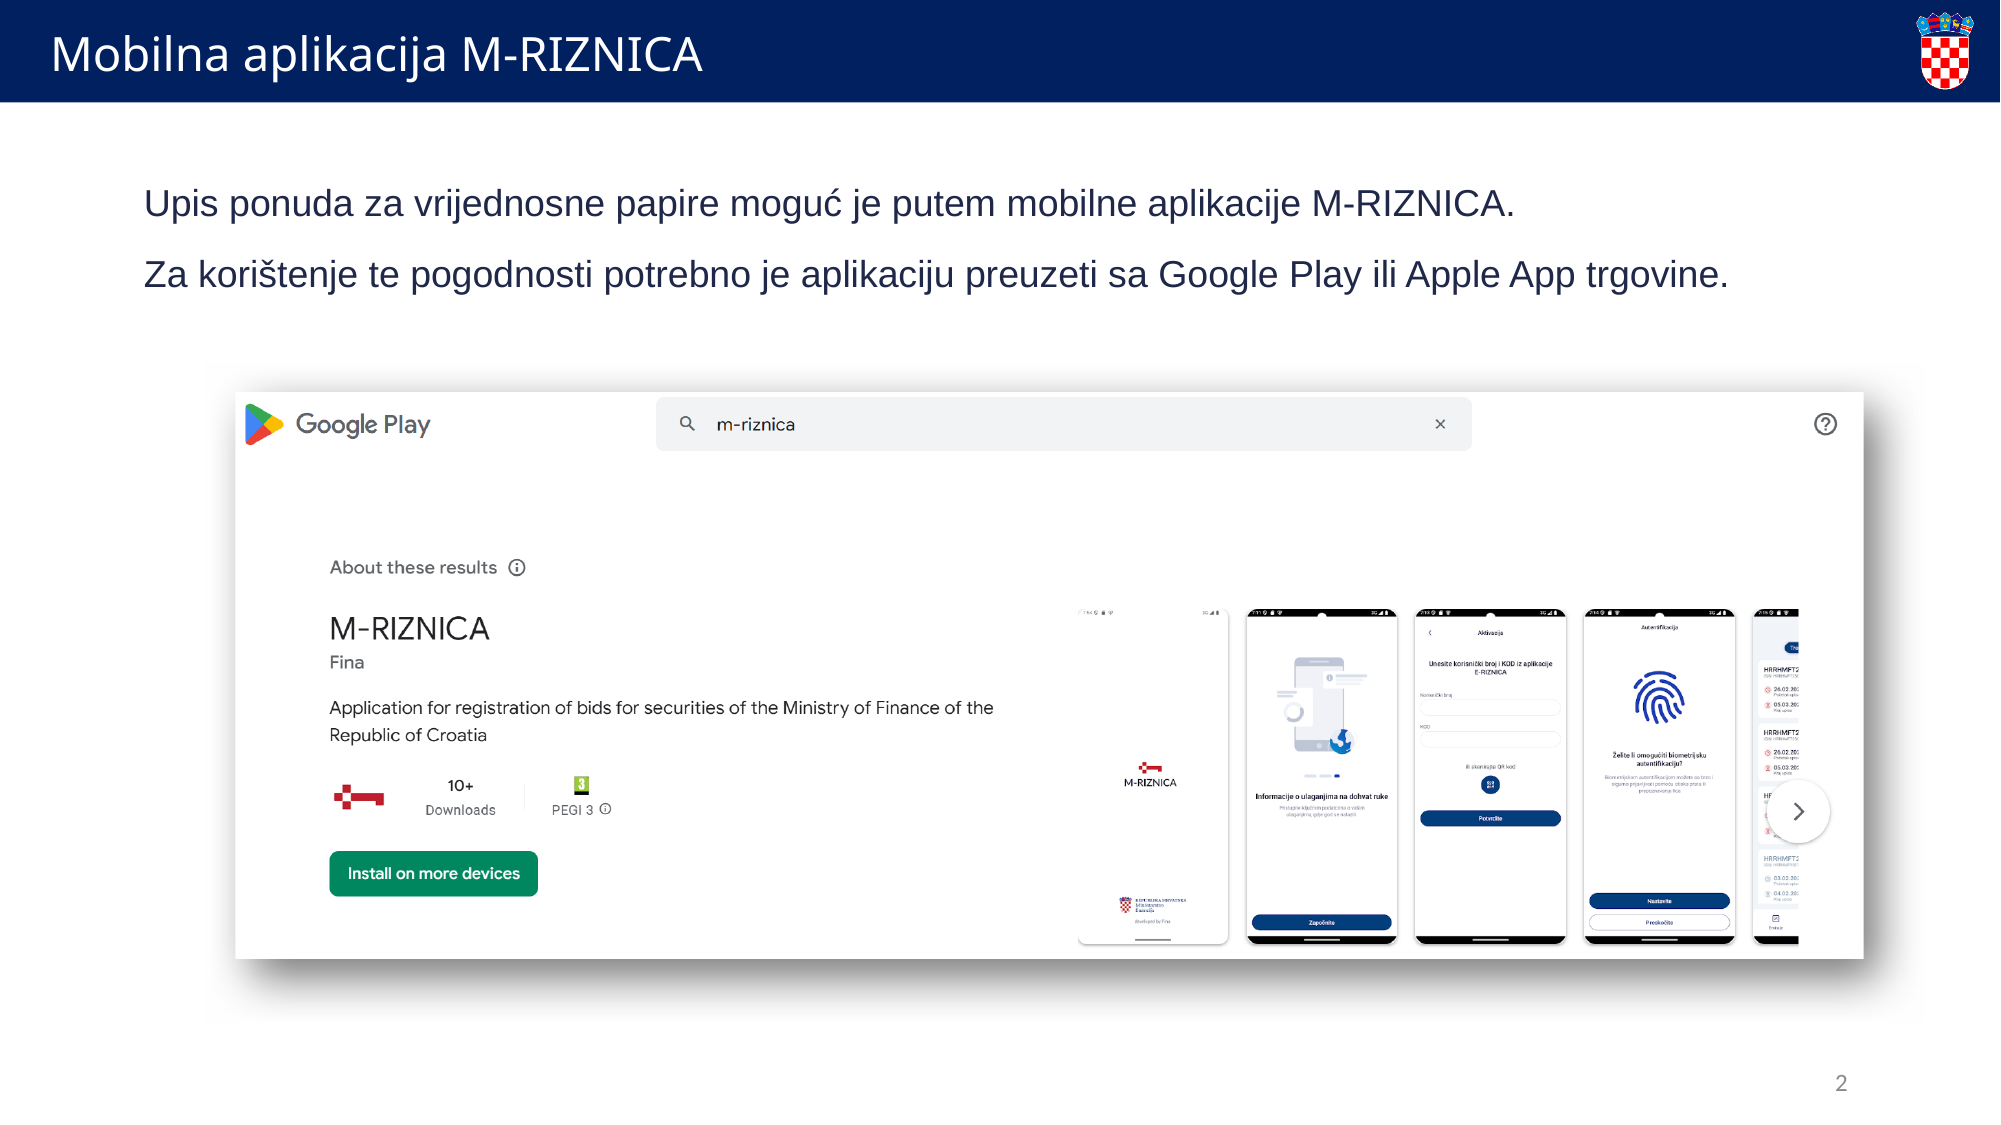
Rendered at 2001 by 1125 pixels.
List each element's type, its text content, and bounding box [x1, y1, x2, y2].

text_box [0, 0, 2000, 103]
text_box Upis ponuda za vrijednosne papire moguć je putem mobilne aplikacije M-RIZNICA. Za korištenje te pogodnosti potrebno je aplikaciju preuzeti sa Google Play ili Apple App trgovine. [136, 166, 1761, 792]
picture [1915, 11, 1975, 90]
slide_number 2 [1413, 1051, 1863, 1112]
text_box Mobilna aplikacija M-RIZNICA [35, 23, 1610, 90]
picture [235, 392, 1864, 959]
